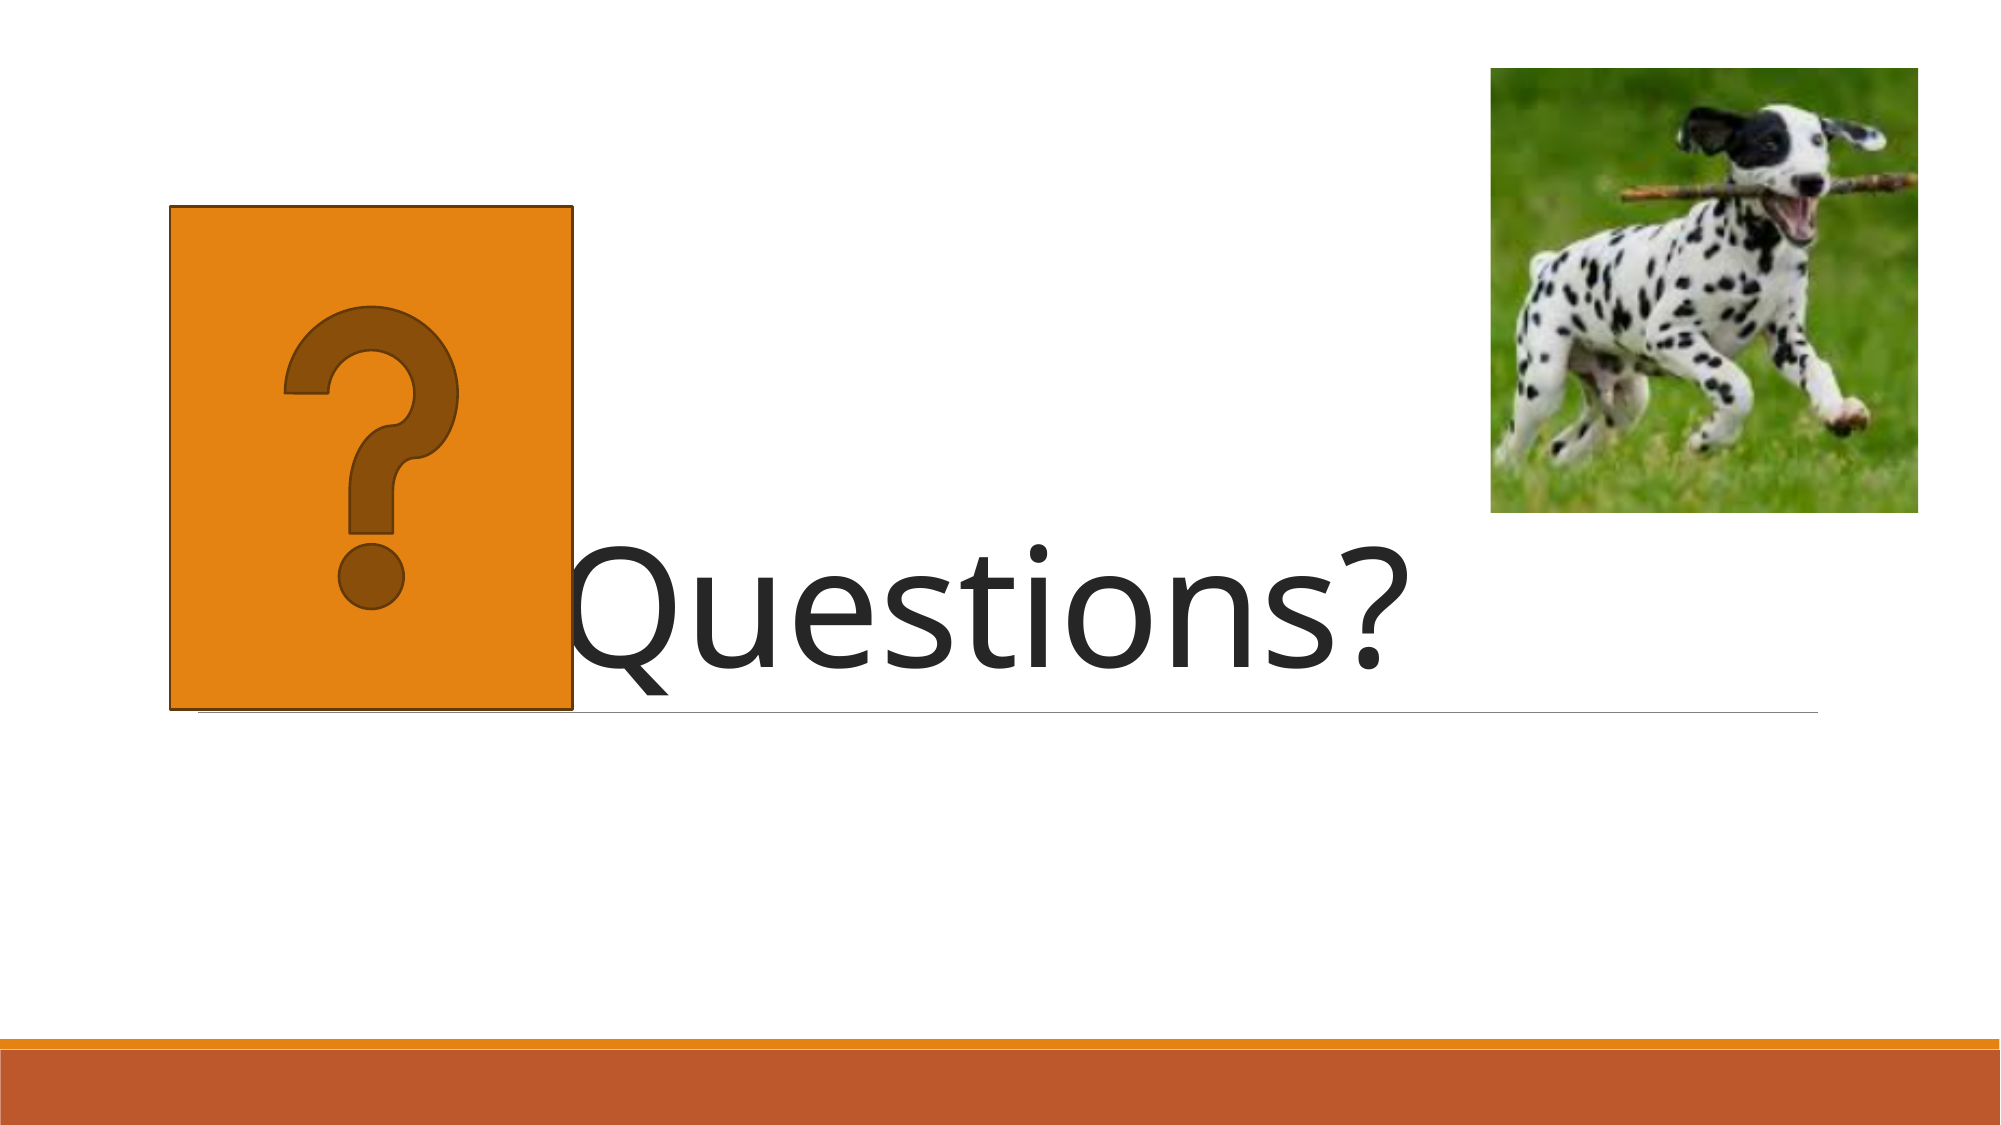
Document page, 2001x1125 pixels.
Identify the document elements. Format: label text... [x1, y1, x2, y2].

title Questions? [180, 124, 1830, 710]
text_box [169, 205, 574, 711]
picture [1490, 67, 1919, 513]
